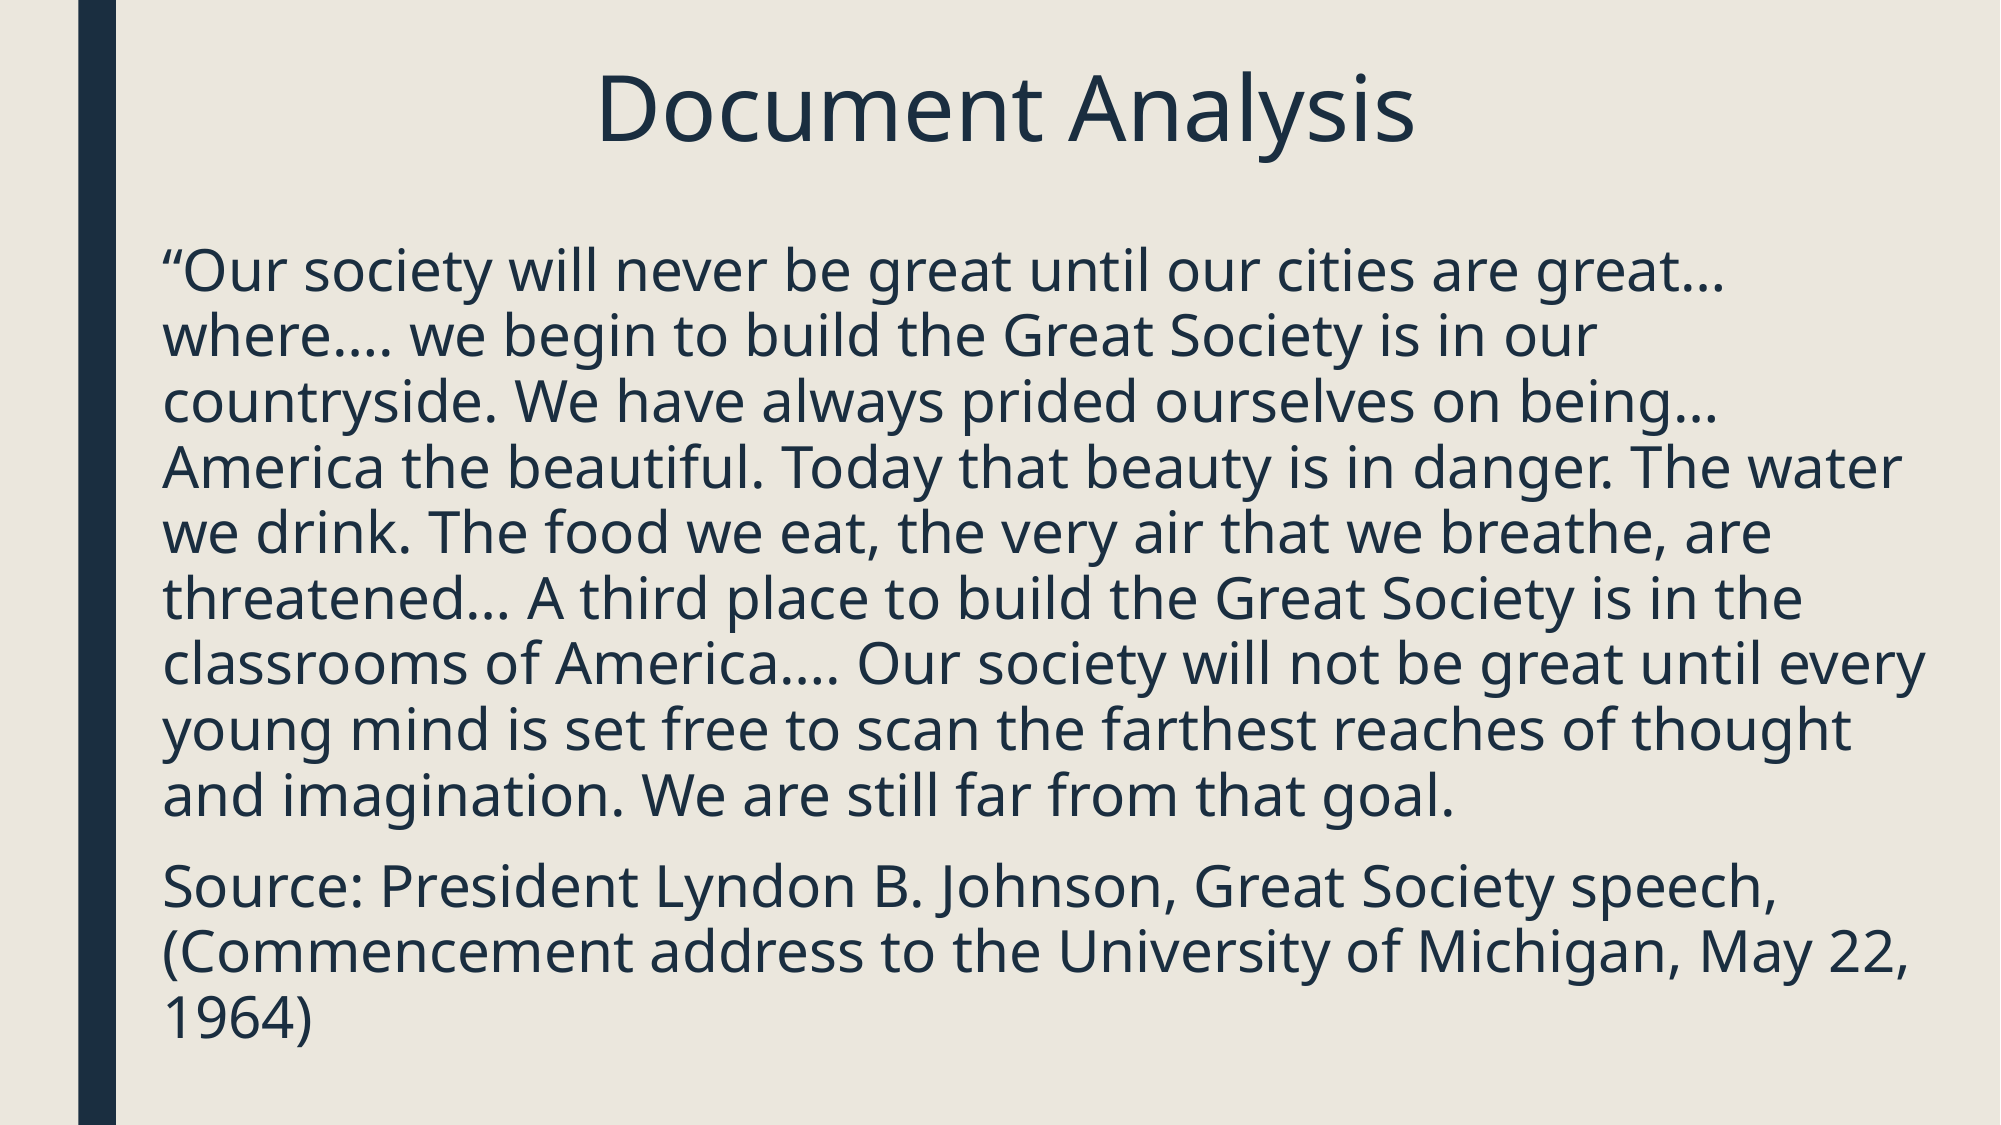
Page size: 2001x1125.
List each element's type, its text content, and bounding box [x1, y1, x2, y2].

title Document Analysis [218, 55, 1794, 201]
list “Our society will never be great until our cities are great… where…. we begin to build the Great Society is in our countryside. We have always prided ourselves on being…America the beautiful. Today that beauty is in danger. The water we drink. The food we eat, the very air that we breathe, are threatened… A third place to build the Great Society is in the classrooms of America…. Our society will not be great until every young mind is set free to scan the farthest reaches of thought and imagination. We are still far from that goal. Source: President Lyndon B. Johnson, Great Society speech, (Commencement address to the University of Michigan, May 22, 1964) [146, 231, 1956, 1092]
